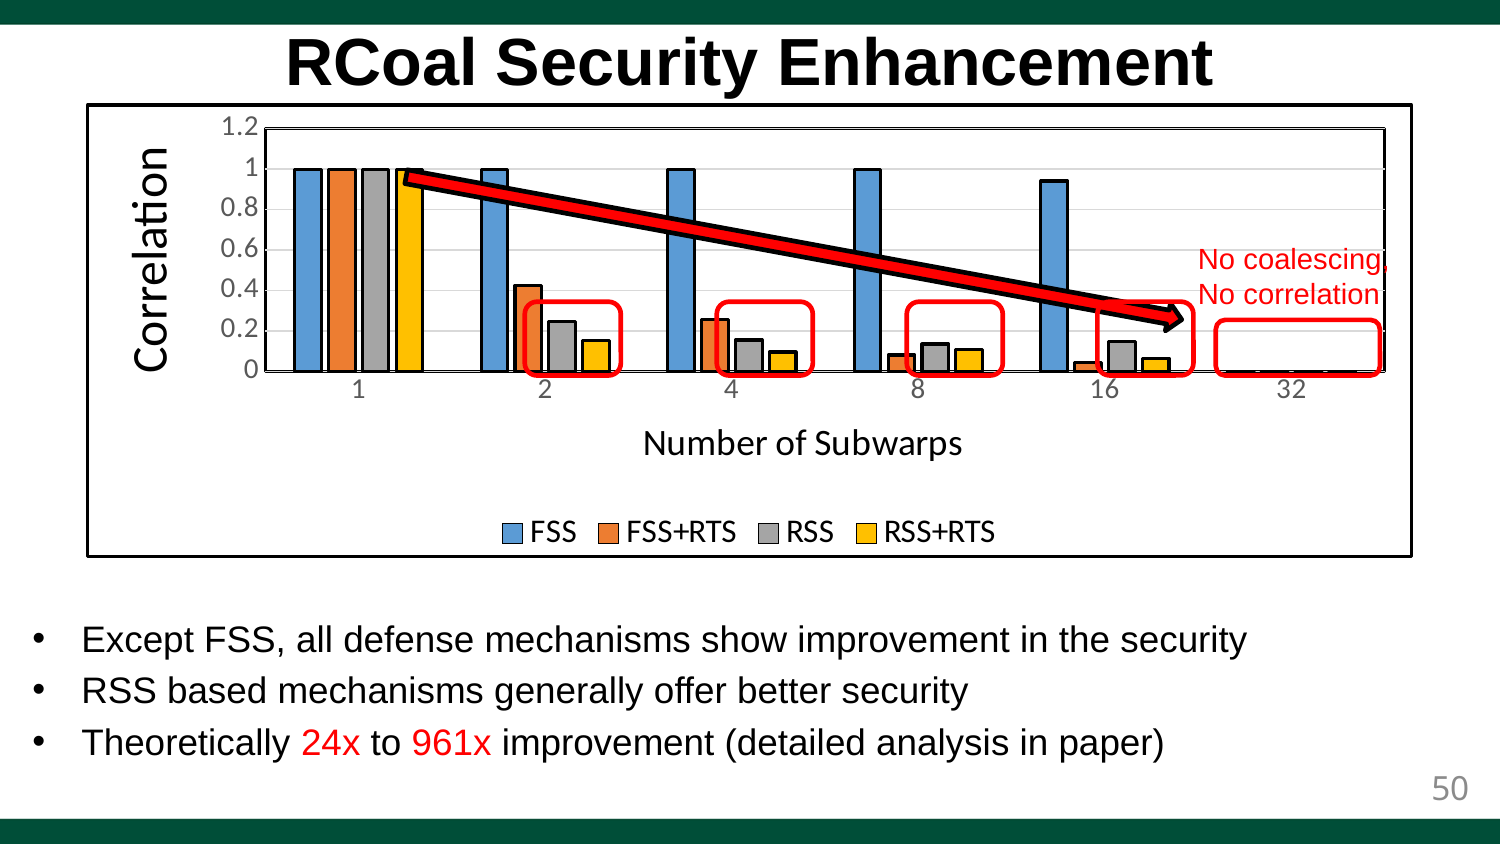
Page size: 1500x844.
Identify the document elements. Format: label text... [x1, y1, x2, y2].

list Except FSS, all defense mechanisms show improvement in the security RSS based mechanisms generally offer better security Theoretically 24x to 961x improvement (detailed analysis in paper) [17, 158, 1483, 771]
chart [85, 103, 1414, 559]
title RCoal Security Enhancement [17, 0, 1483, 129]
slide_number 50 [1134, 766, 1485, 812]
picture [0, 0, 1500, 844]
